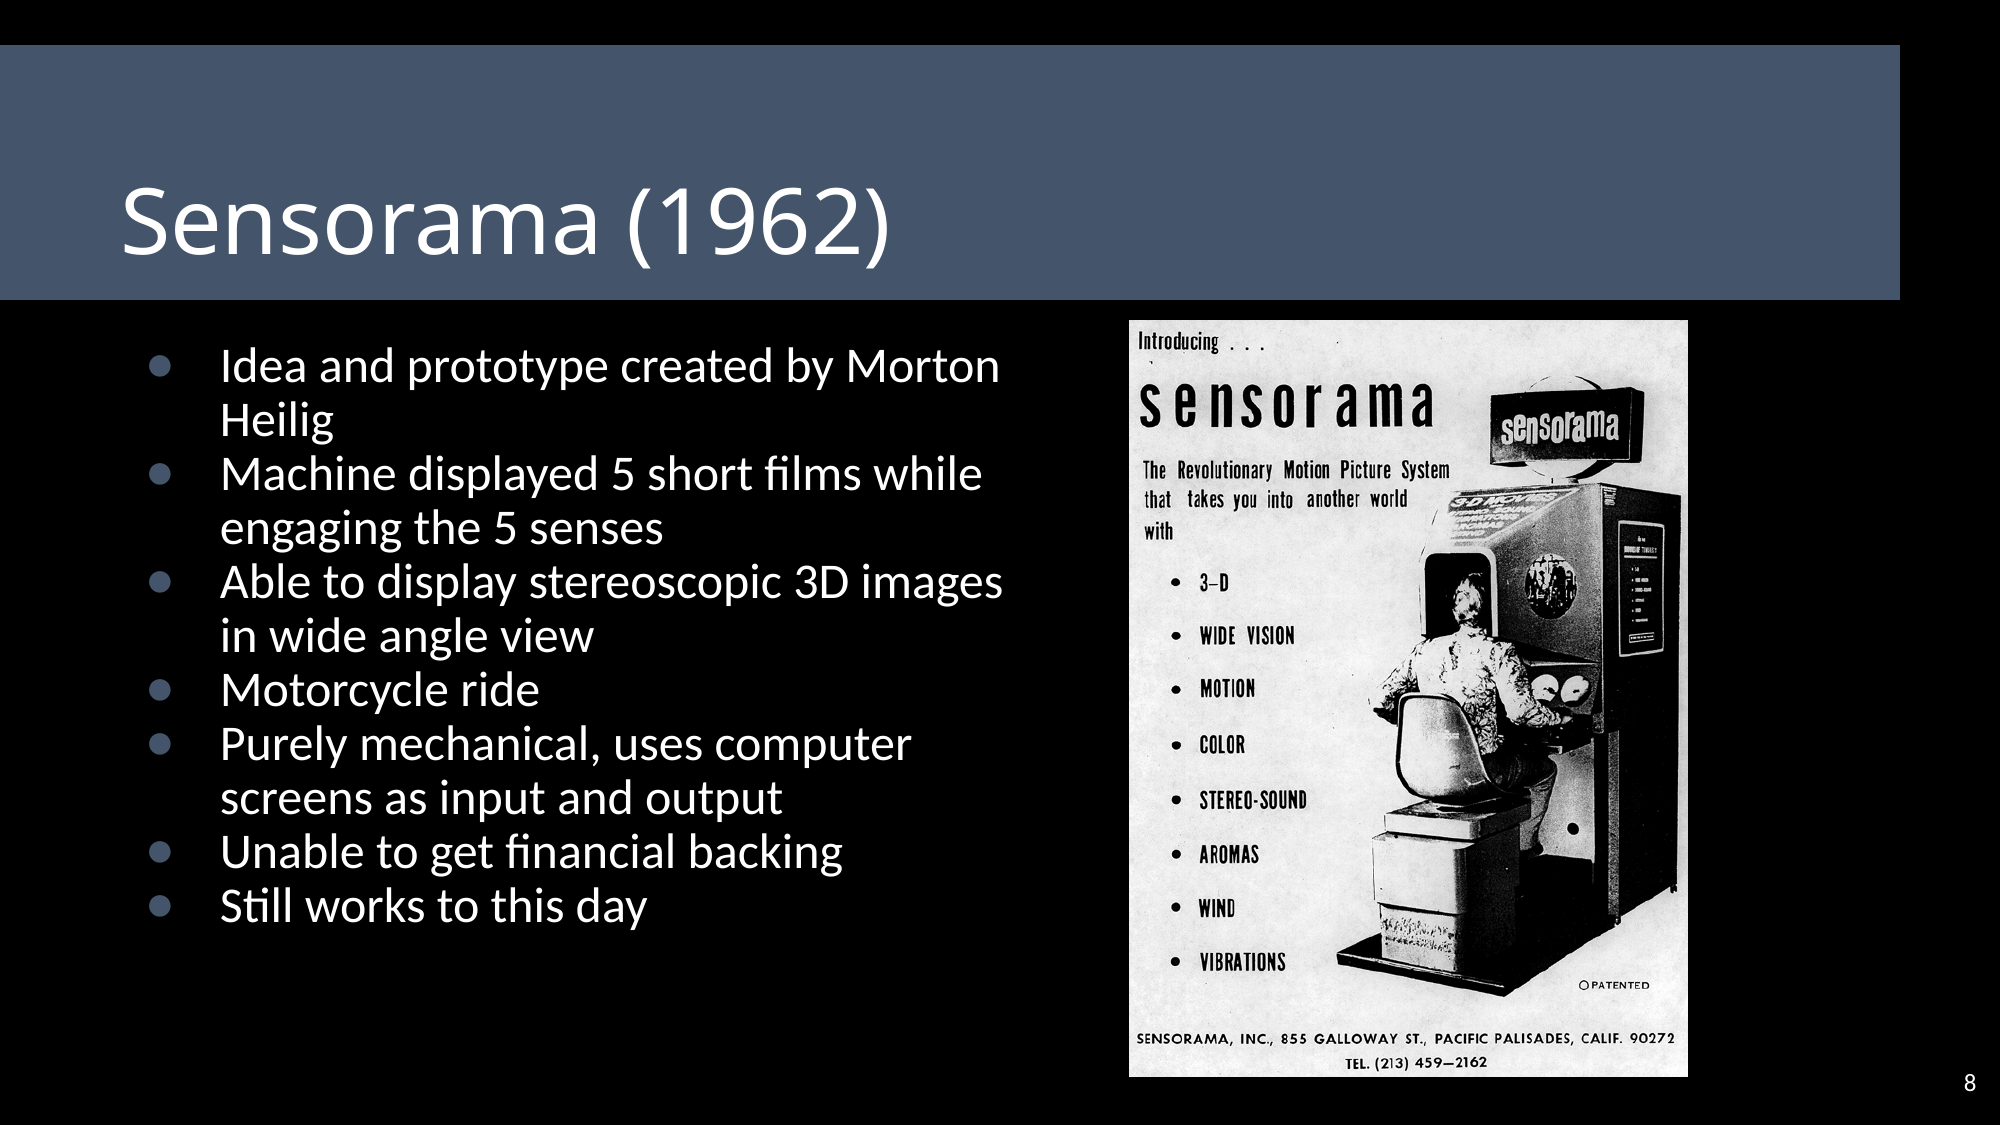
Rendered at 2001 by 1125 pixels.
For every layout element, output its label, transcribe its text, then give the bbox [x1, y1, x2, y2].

list Idea and prototype created by Morton Heilig Machine displayed 5 short films while engaging the 5 senses Able to display stereoscopic 3D images in wide angle view Motorcycle ride Purely mechanical, uses computer screens as input and output Unable to get financial backing Still works to this day [99, 319, 1068, 1078]
slide_number 8 [1871, 1038, 1992, 1125]
picture [1129, 320, 1688, 1077]
title Sensorama (1962) [99, 45, 1900, 295]
